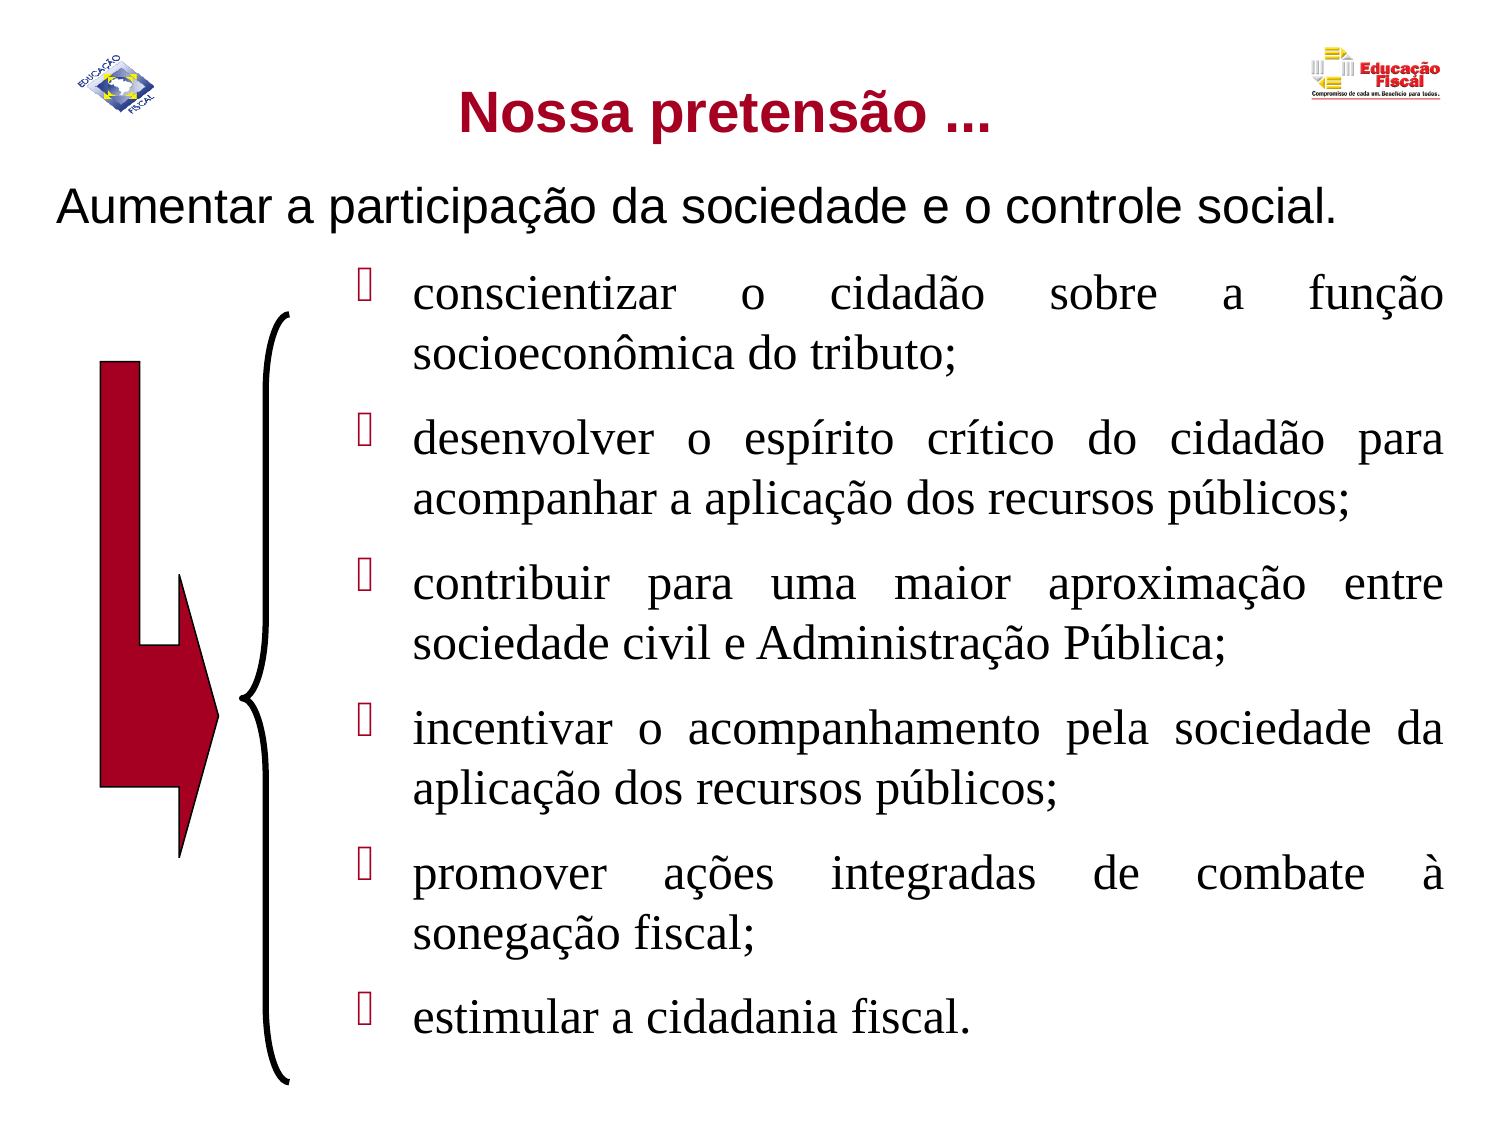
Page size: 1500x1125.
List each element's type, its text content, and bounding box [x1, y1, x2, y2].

text_box [242, 314, 290, 1083]
list Aumentar a participação da sociedade e o controle social. conscientizar o cidadão sobre a função socioeconômica do tributo; desenvolver o espírito crítico do cidadão para acompanhar a aplicação dos recursos públicos; contribuir para uma maior aproximação entre sociedade civil e Administração Pública; incentivar o acompanhamento pela sociedade da aplicação dos recursos públicos; promover ações integradas de combate à sonegação fiscal; estimular a cidadania fiscal. Fortalecer a ética na administração [40, 172, 1461, 857]
text_box [100, 361, 219, 858]
picture [76, 54, 160, 117]
picture [1304, 42, 1453, 104]
text_box Nossa pretensão ... [443, 66, 1009, 152]
